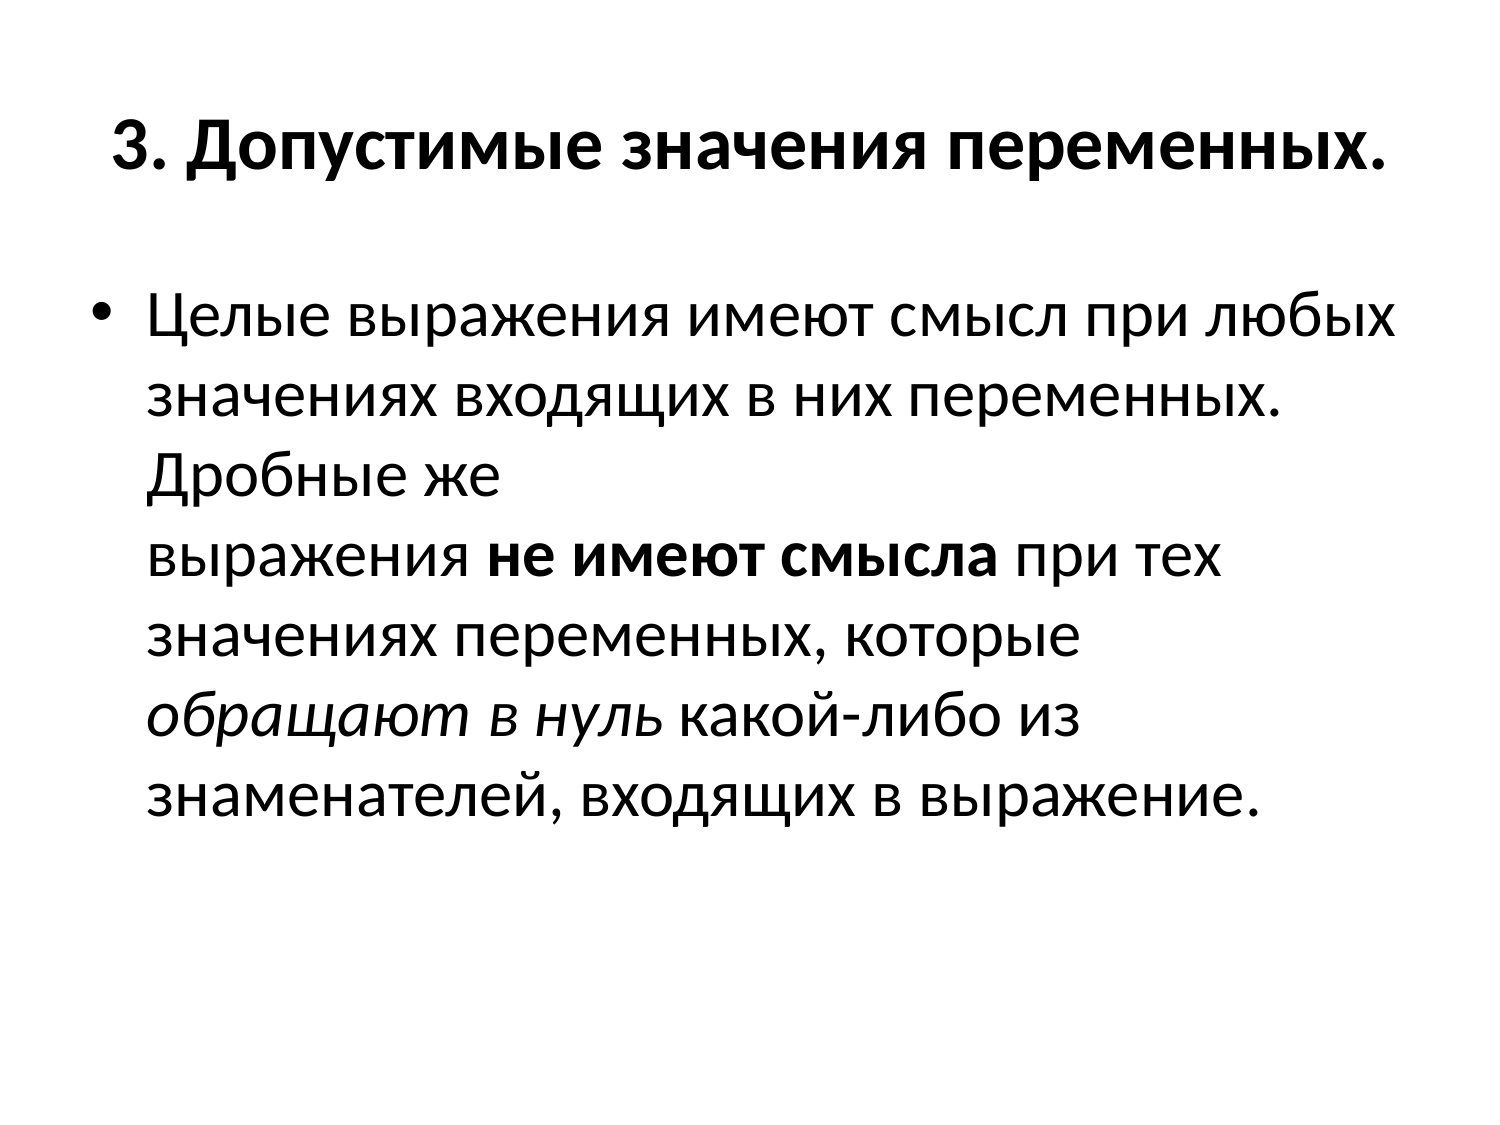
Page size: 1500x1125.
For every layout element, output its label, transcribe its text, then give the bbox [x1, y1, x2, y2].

title 3. Допустимые значения переменных. [75, 45, 1425, 233]
list Целые выражения имеют смысл при любых значениях входящих в них переменных. Дробные же выражения не имеют смысла при тех значениях переменных, которые обращают в нуль какой-либо из знаменателей, входящих в выражение. [75, 262, 1425, 1005]
